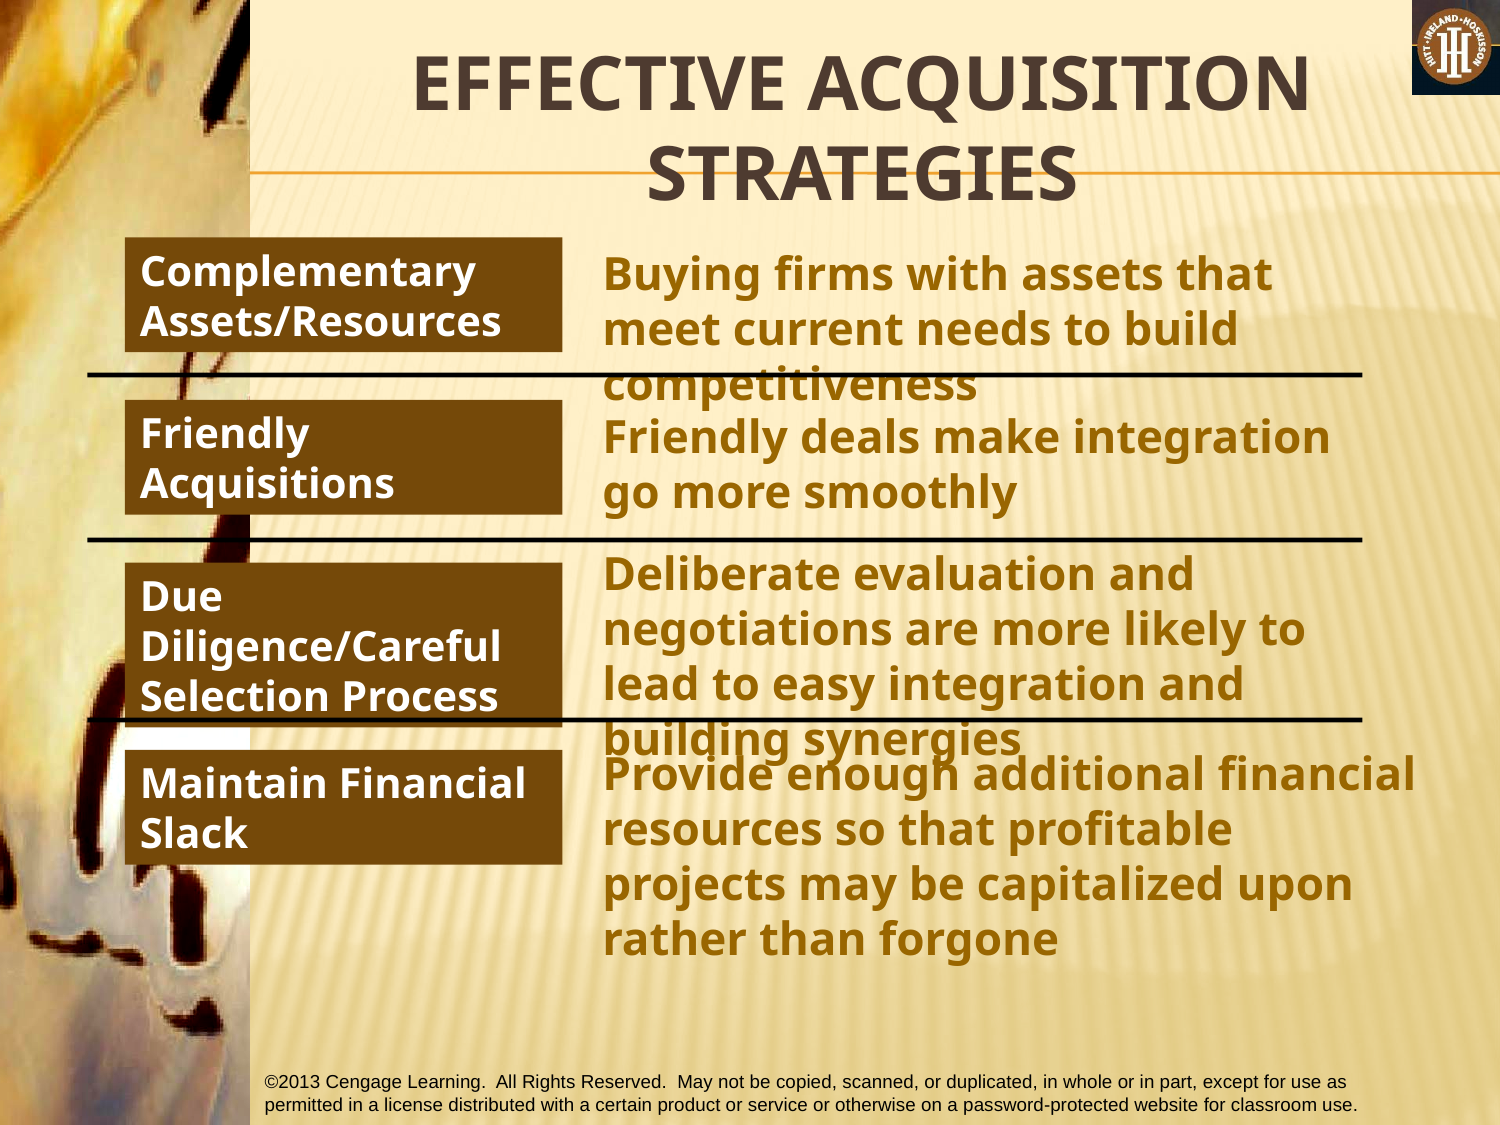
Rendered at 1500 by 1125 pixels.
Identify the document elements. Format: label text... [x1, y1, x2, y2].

text_box Friendly Acquisitions [124, 399, 563, 515]
text_box Friendly deals make integration go more smoothly [587, 399, 1388, 525]
text_box Provide enough additional financial resources so that profitable projects may be capitalized upon rather than forgone [587, 737, 1438, 973]
text_box [0, 0, 1388, 195]
text_box Due Diligence/Careful Selection Process [124, 562, 563, 720]
text_box Deliberate evaluation and negotiations are more likely to lead to easy integration and building synergies [587, 537, 1388, 737]
text_box Due Diligence/Careful Selection Process [124, 721, 563, 728]
title EFFECTIVE ACQUISITION STRATEGIES [249, 37, 1475, 213]
text_box Complementary Assets/Resources [124, 237, 563, 353]
text_box Maintain Financial Slack [124, 749, 563, 865]
picture [0, 195, 250, 1125]
picture [1412, 0, 1500, 95]
text_box Buying firms with assets that meet current needs to build competitiveness [587, 237, 1388, 399]
